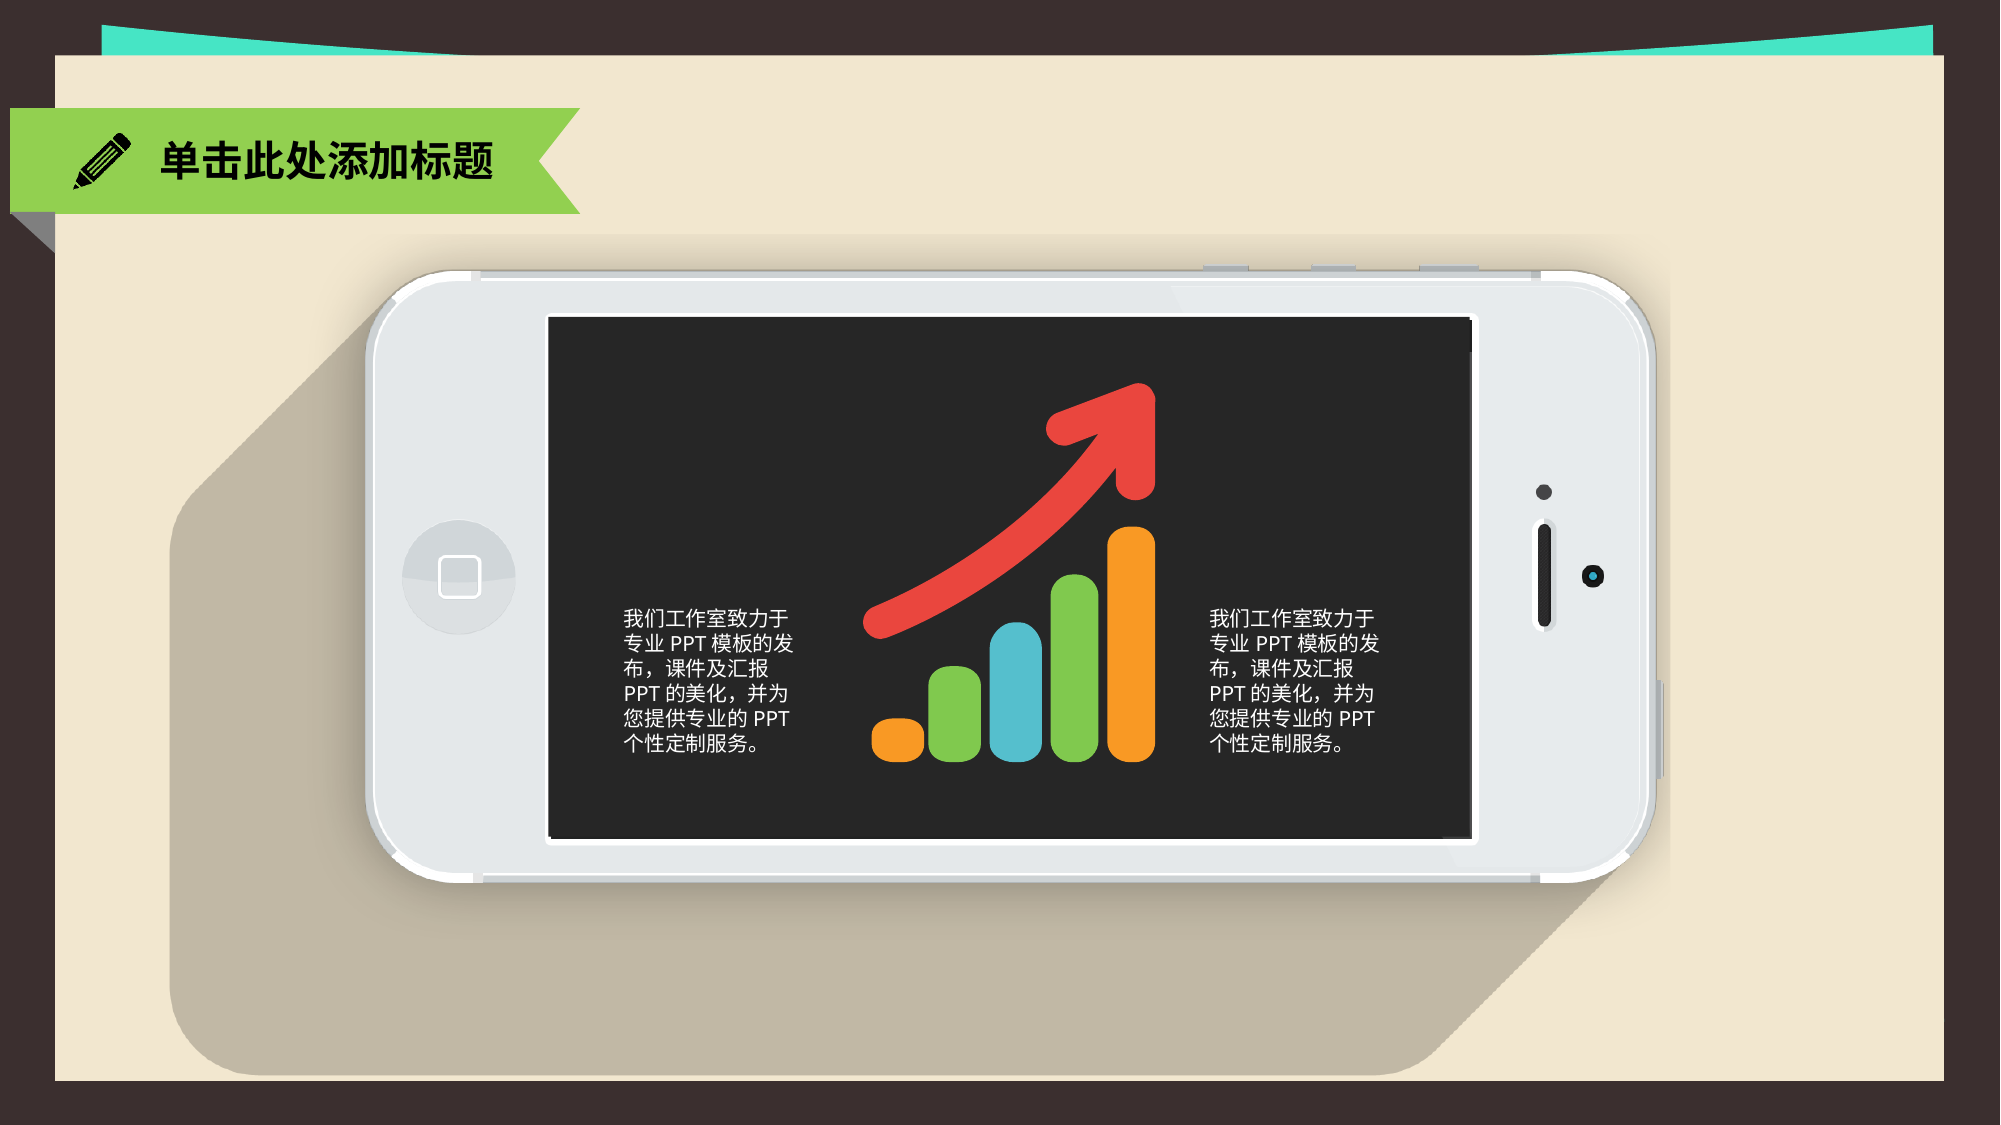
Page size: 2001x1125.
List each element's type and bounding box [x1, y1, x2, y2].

text_box [1543, 24, 1934, 55]
text_box [101, 24, 462, 55]
picture [69, 128, 134, 193]
picture [146, 233, 1671, 1125]
text_box [55, 55, 1944, 1081]
text_box [608, 380, 1410, 773]
text_box [9, 107, 581, 254]
